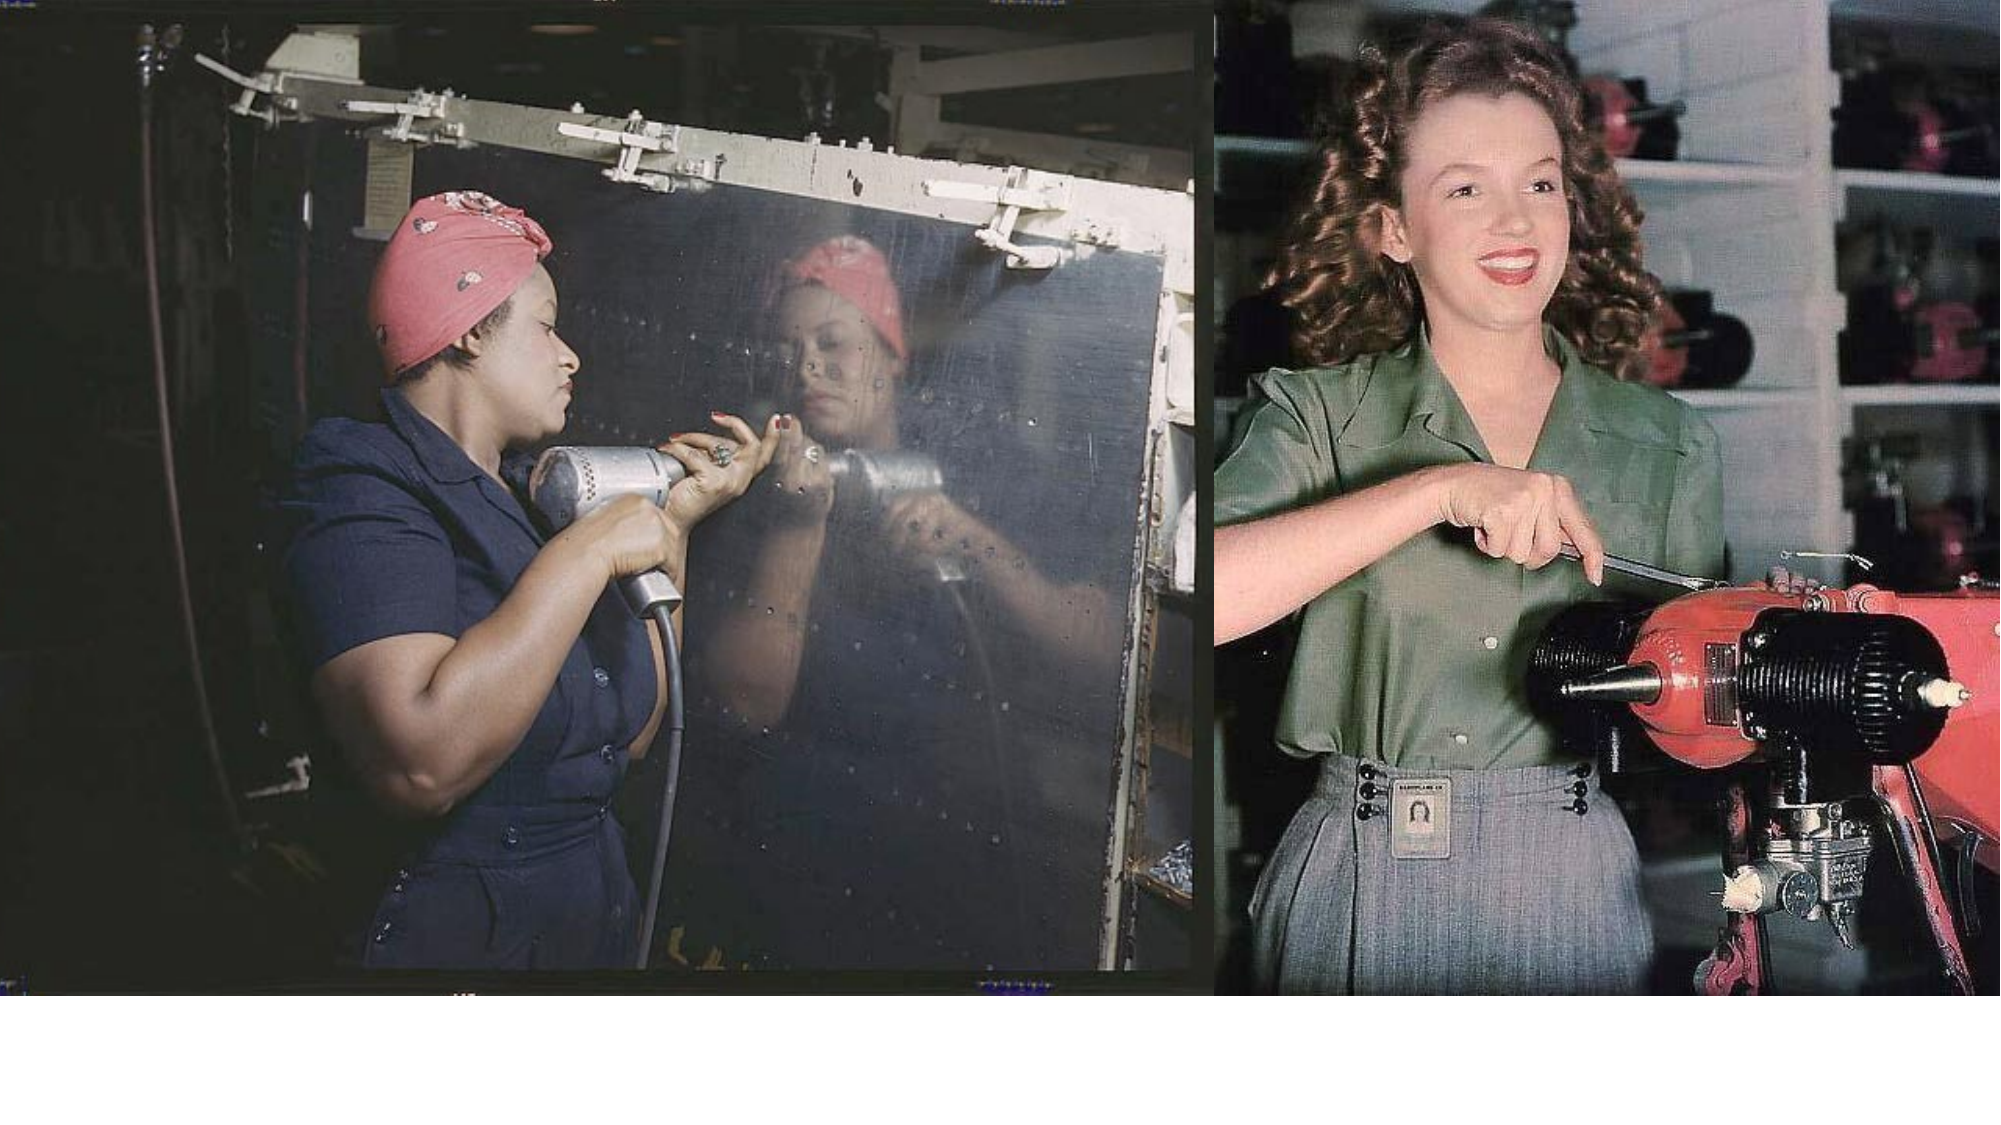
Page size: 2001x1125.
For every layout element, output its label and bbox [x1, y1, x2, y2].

picture [0, 0, 2000, 996]
